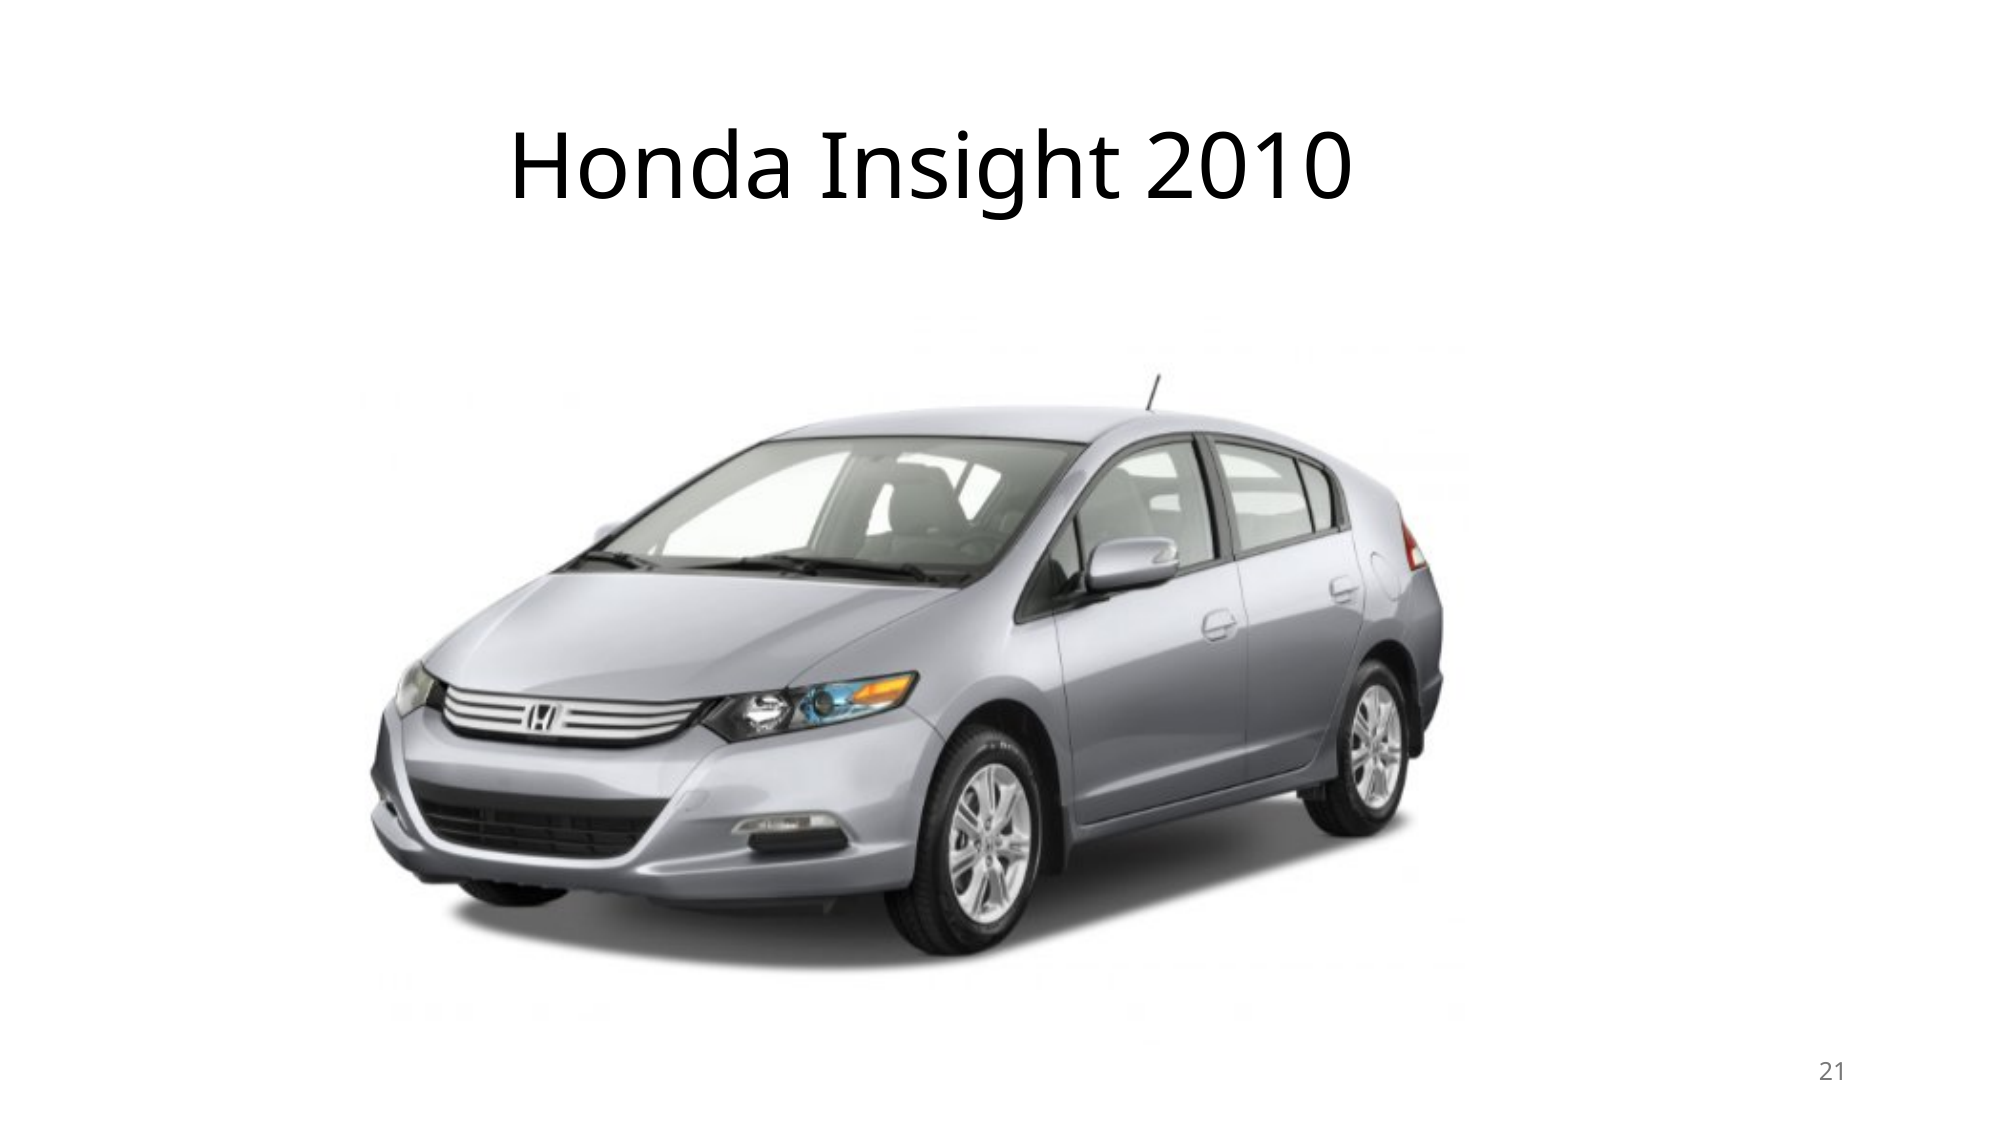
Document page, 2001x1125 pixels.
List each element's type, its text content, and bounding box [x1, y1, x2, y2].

title Honda Insight 2010 [492, 59, 1863, 278]
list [335, 302, 1480, 1066]
slide_number 21 [1412, 1042, 1863, 1103]
